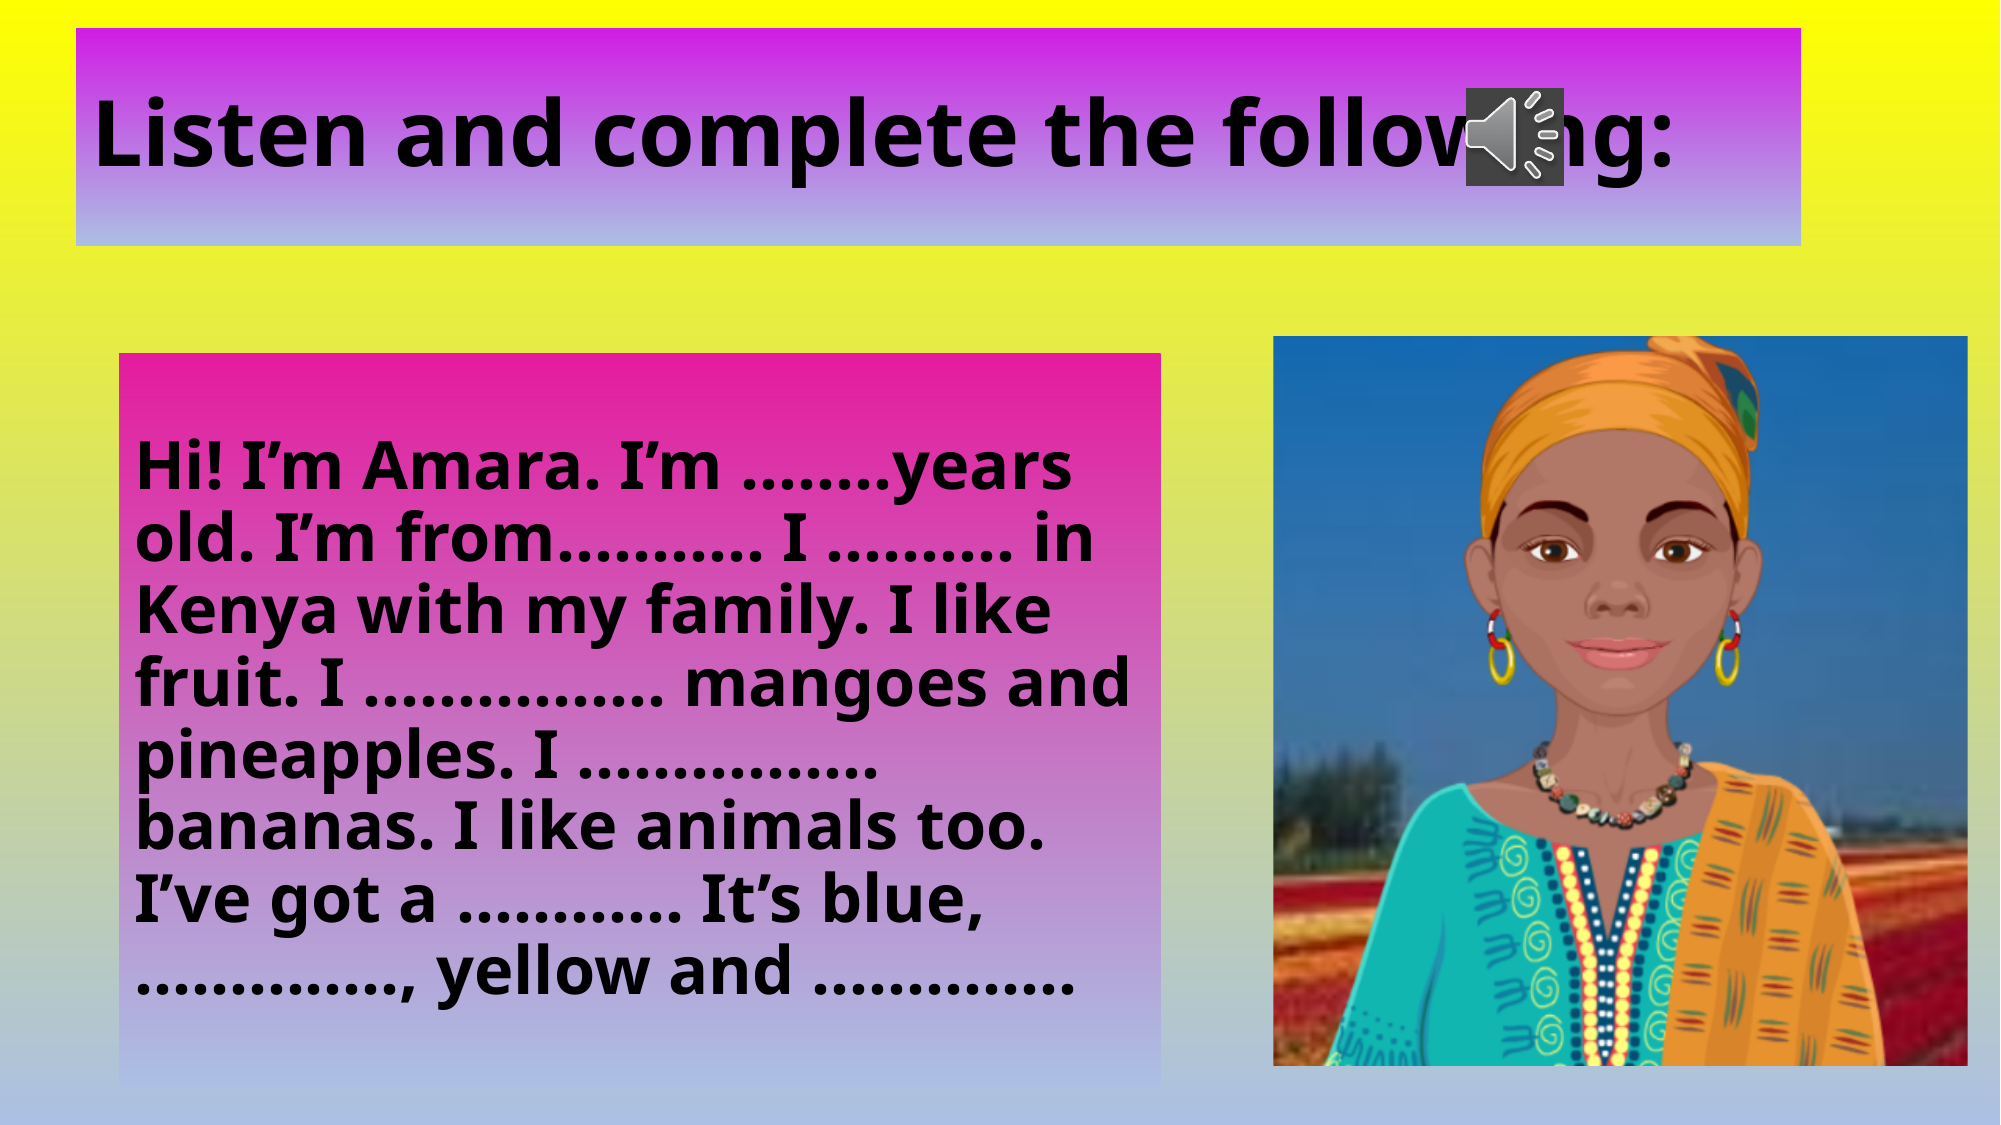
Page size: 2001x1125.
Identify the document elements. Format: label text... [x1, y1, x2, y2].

list [111, 309, 1837, 1117]
picture [1464, 87, 1565, 188]
title Listen and complete the following: [76, 28, 1802, 246]
picture [1273, 336, 1968, 1066]
text_box Hi! I’m Amara. I’m ……..years old. I’m from……….. I ………. in Kenya with my family. I like fruit. I ……………. mangoes and pineapples. I ………....… bananas. I like animals too. I’ve got a ………… It’s blue, ………….., yellow and ………….. [119, 353, 1161, 1087]
